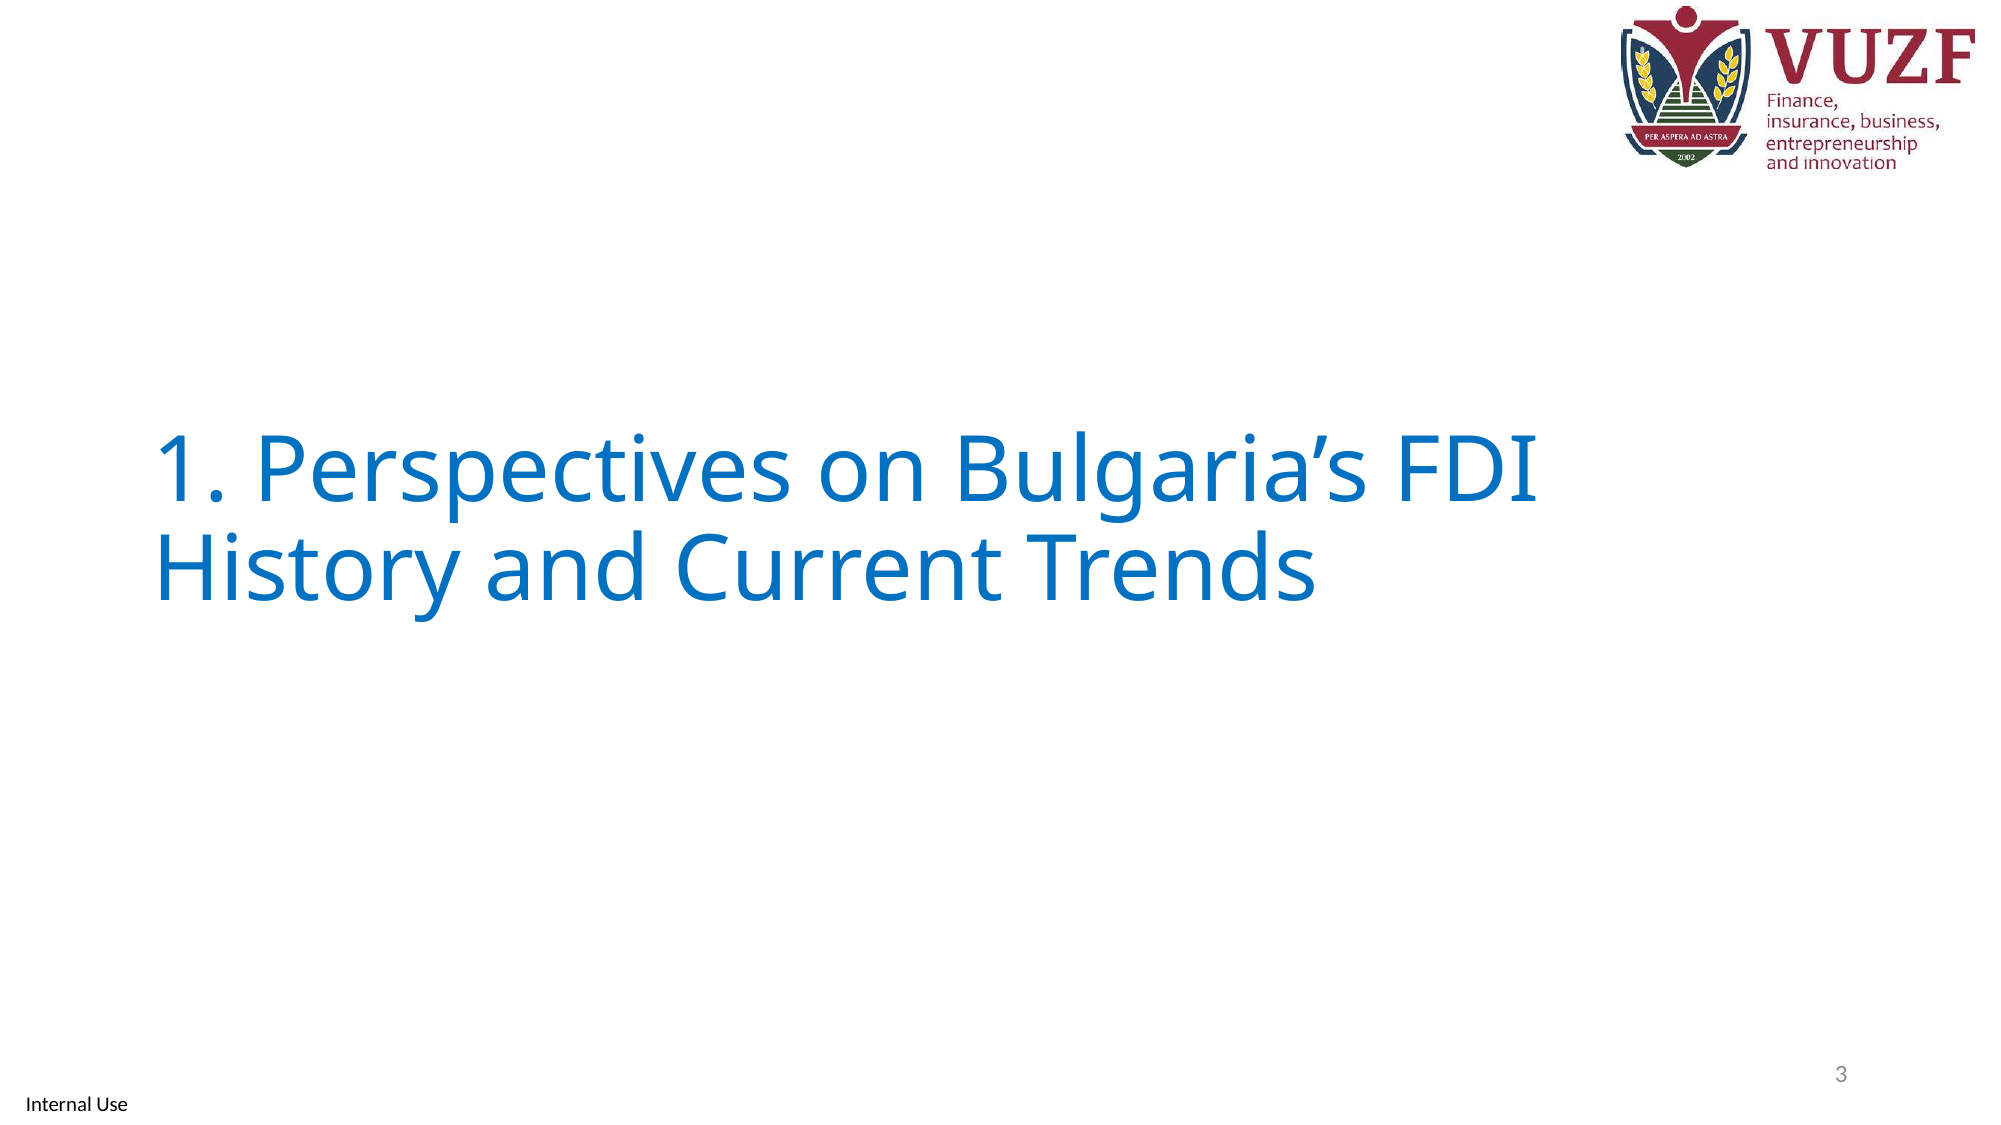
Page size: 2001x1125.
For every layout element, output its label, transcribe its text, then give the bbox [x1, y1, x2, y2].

picture [1621, 6, 1975, 169]
slide_number 3 [1412, 1042, 1863, 1103]
title 1. Perspectives on Bulgaria’s FDI History and Current Trends [137, 59, 1863, 983]
